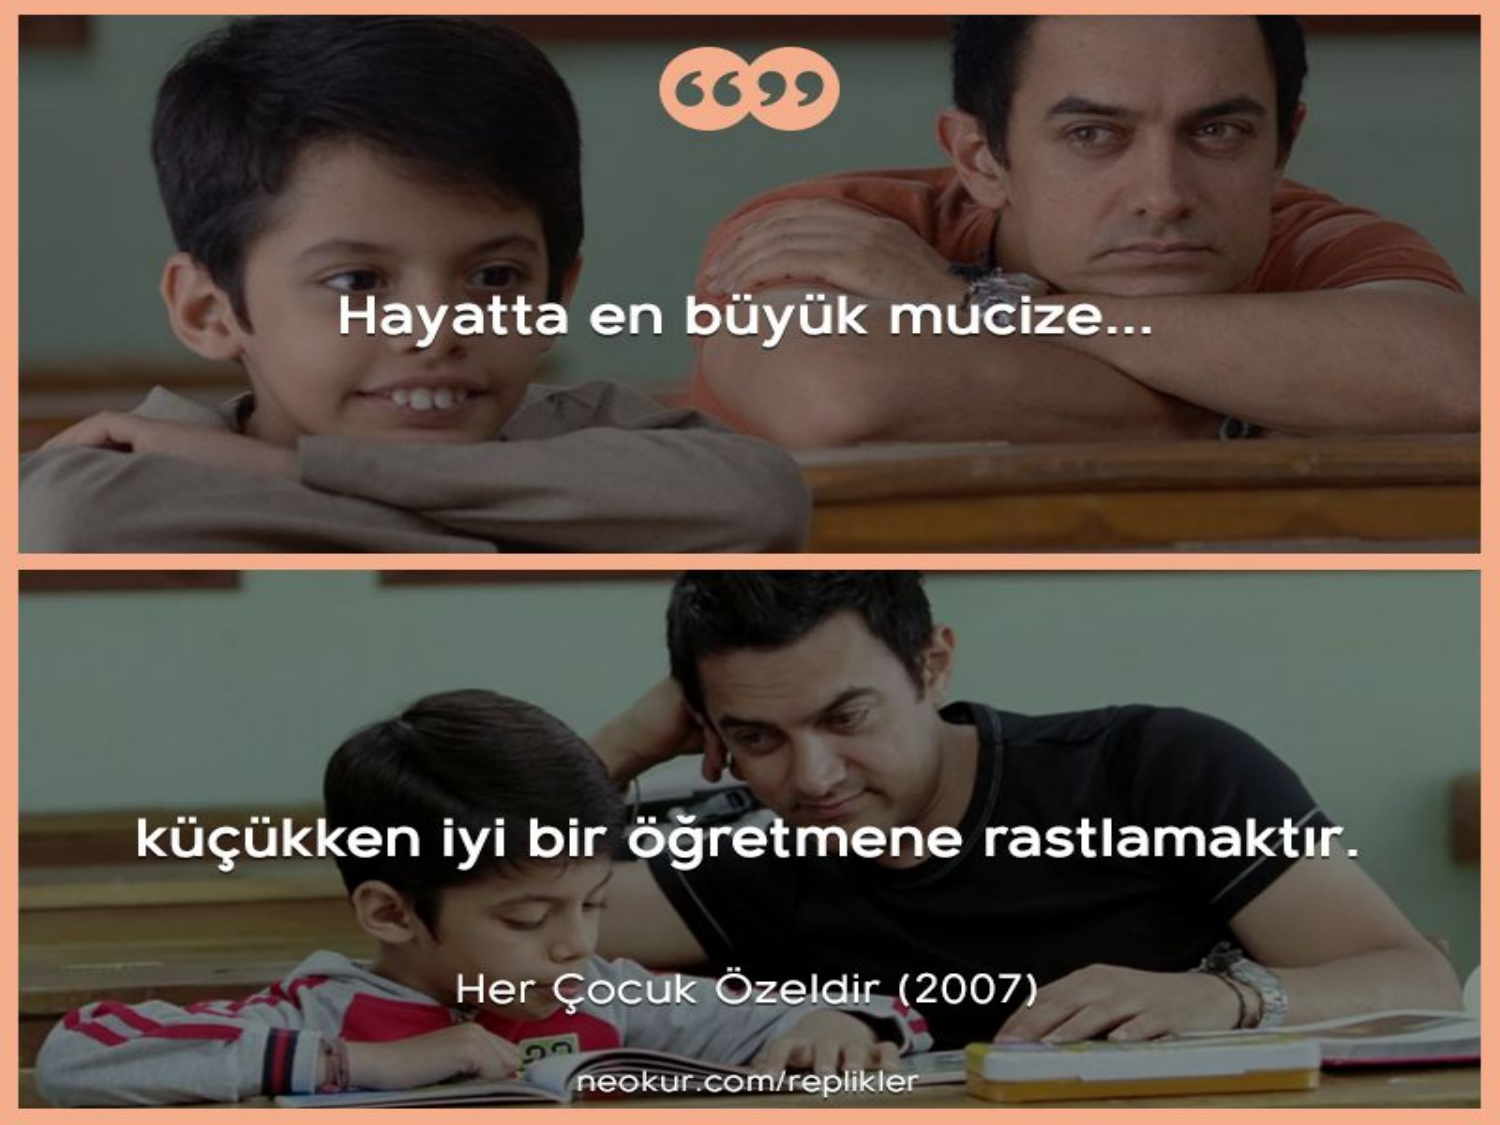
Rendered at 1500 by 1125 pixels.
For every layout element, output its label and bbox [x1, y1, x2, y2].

list [0, 0, 1500, 1125]
